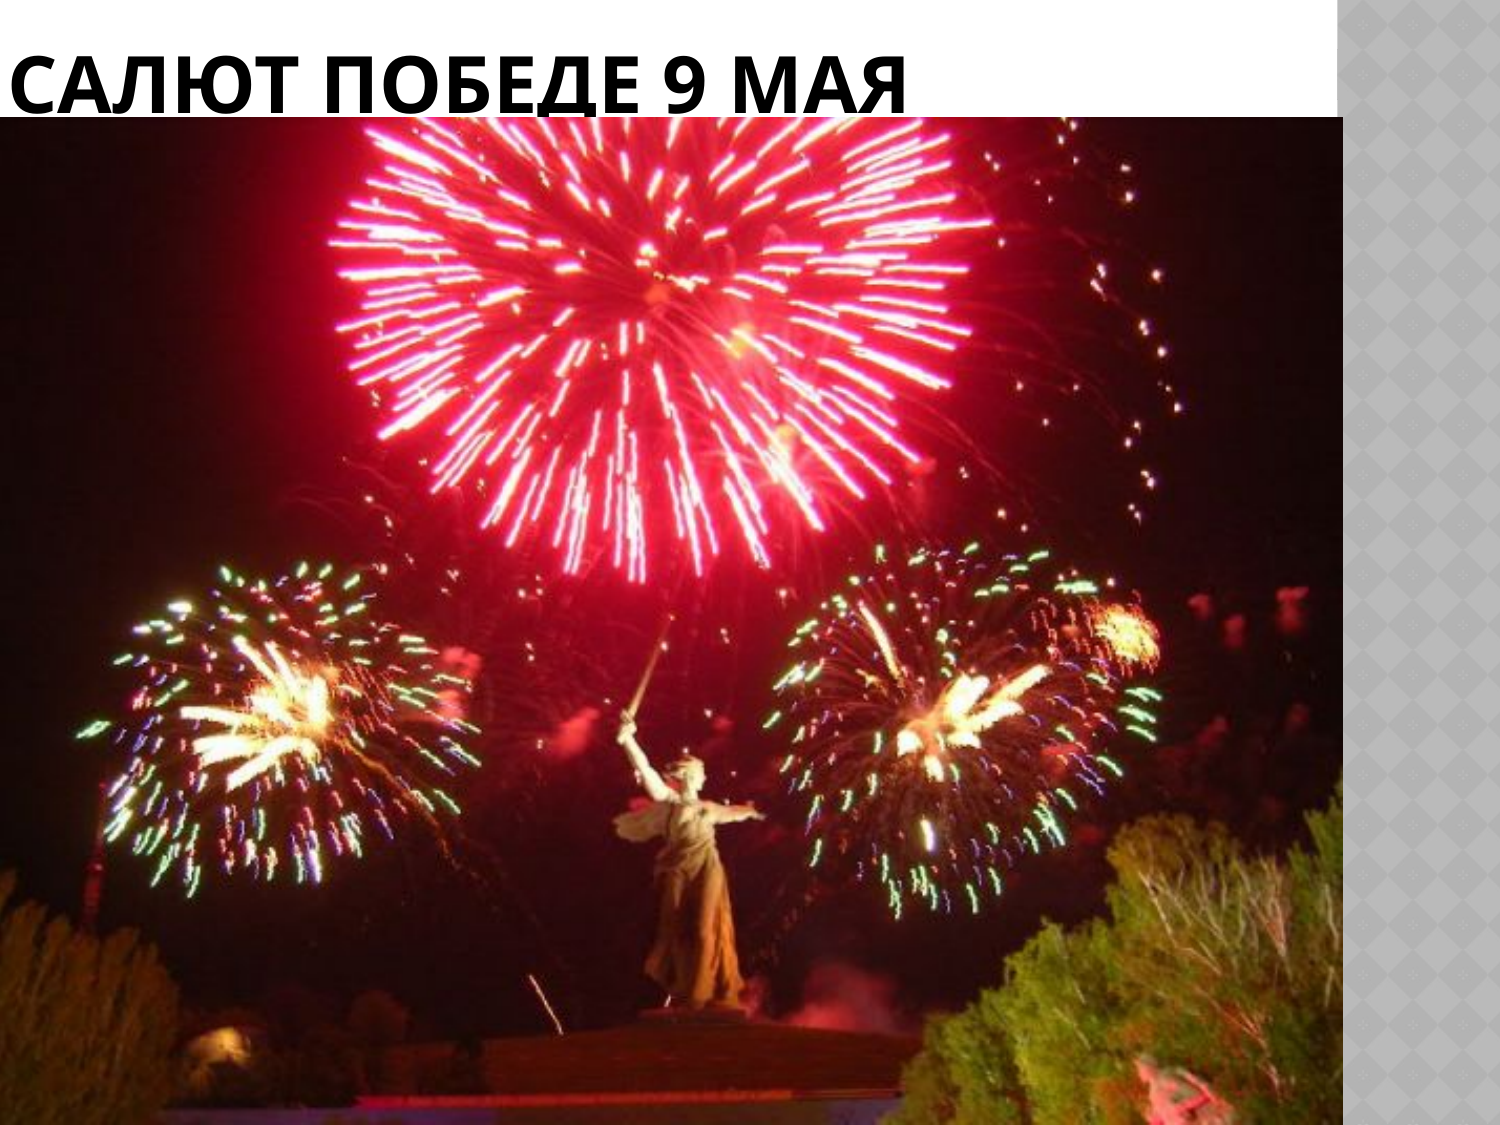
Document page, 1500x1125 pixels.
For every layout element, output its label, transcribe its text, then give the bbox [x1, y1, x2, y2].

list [0, 116, 1344, 1125]
title Салют победе 9 мая [0, 0, 1263, 115]
